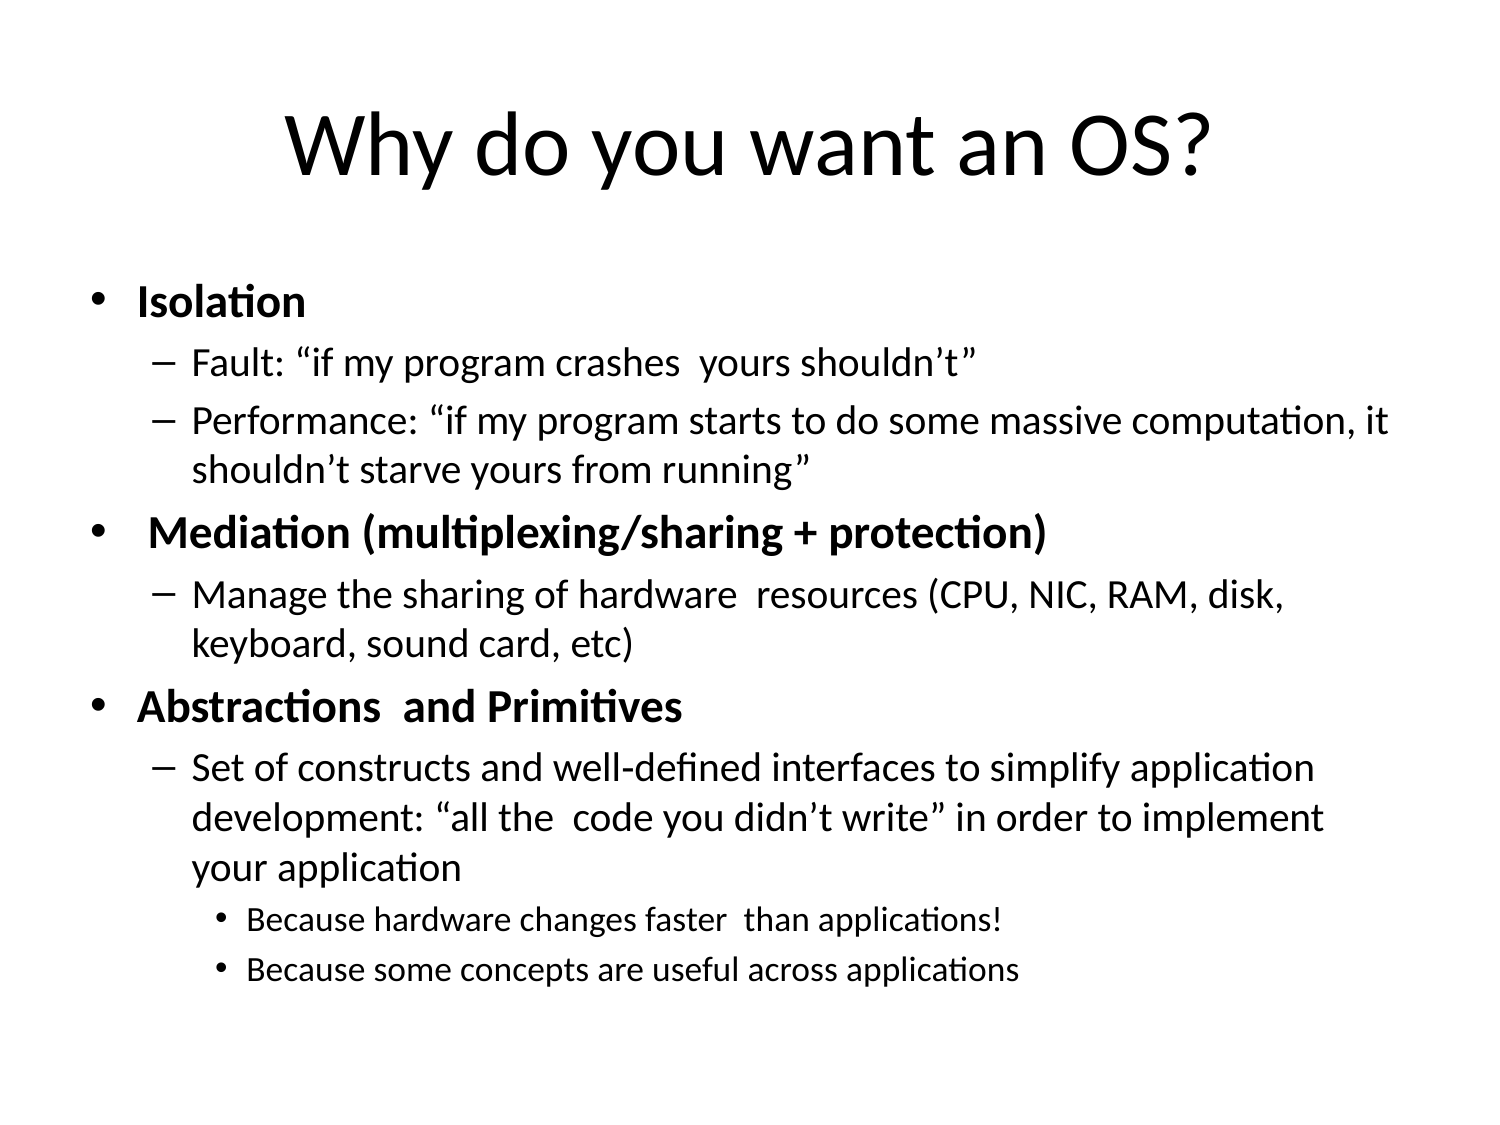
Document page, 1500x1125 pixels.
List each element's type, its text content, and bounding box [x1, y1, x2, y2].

title Why do you want an OS? [75, 45, 1425, 233]
list Isolation Fault: “if my program crashes yours shouldn’t” Performance: “if my program starts to do some massive computation, it shouldn’t starve yours from running” Mediation (multiplexing/sharing + protection) Manage the sharing of hardware resources (CPU, NIC, RAM, disk, keyboard, sound card, etc) Abstractions and Primitives Set of constructs and well‐defined interfaces to simplify application development: “all the code you didn’t write” in order to implement your application Because hardware changes faster than applications! Because some concepts are useful across applications [75, 262, 1425, 1005]
